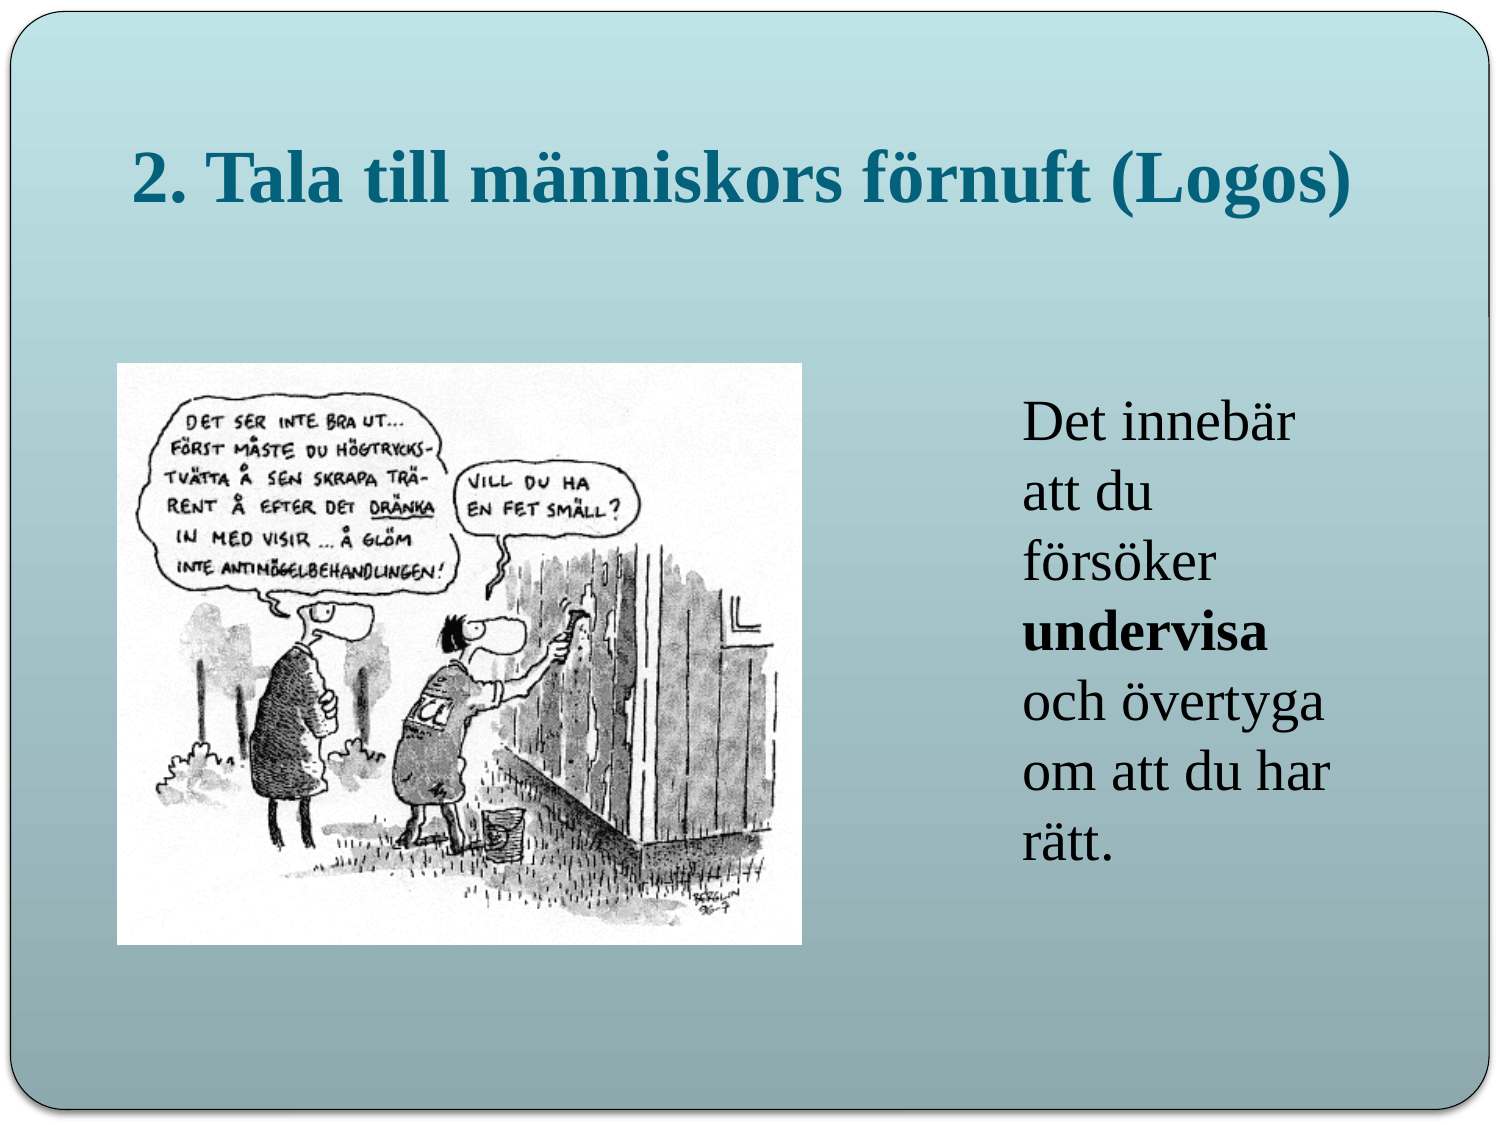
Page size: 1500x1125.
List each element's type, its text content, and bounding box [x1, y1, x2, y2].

picture [116, 363, 802, 945]
title 2. Tala till människors förnuft (Logos) [117, 45, 1425, 233]
text_box Det innebär att du försöker undervisa och övertyga om att du har rätt. [1007, 375, 1360, 880]
